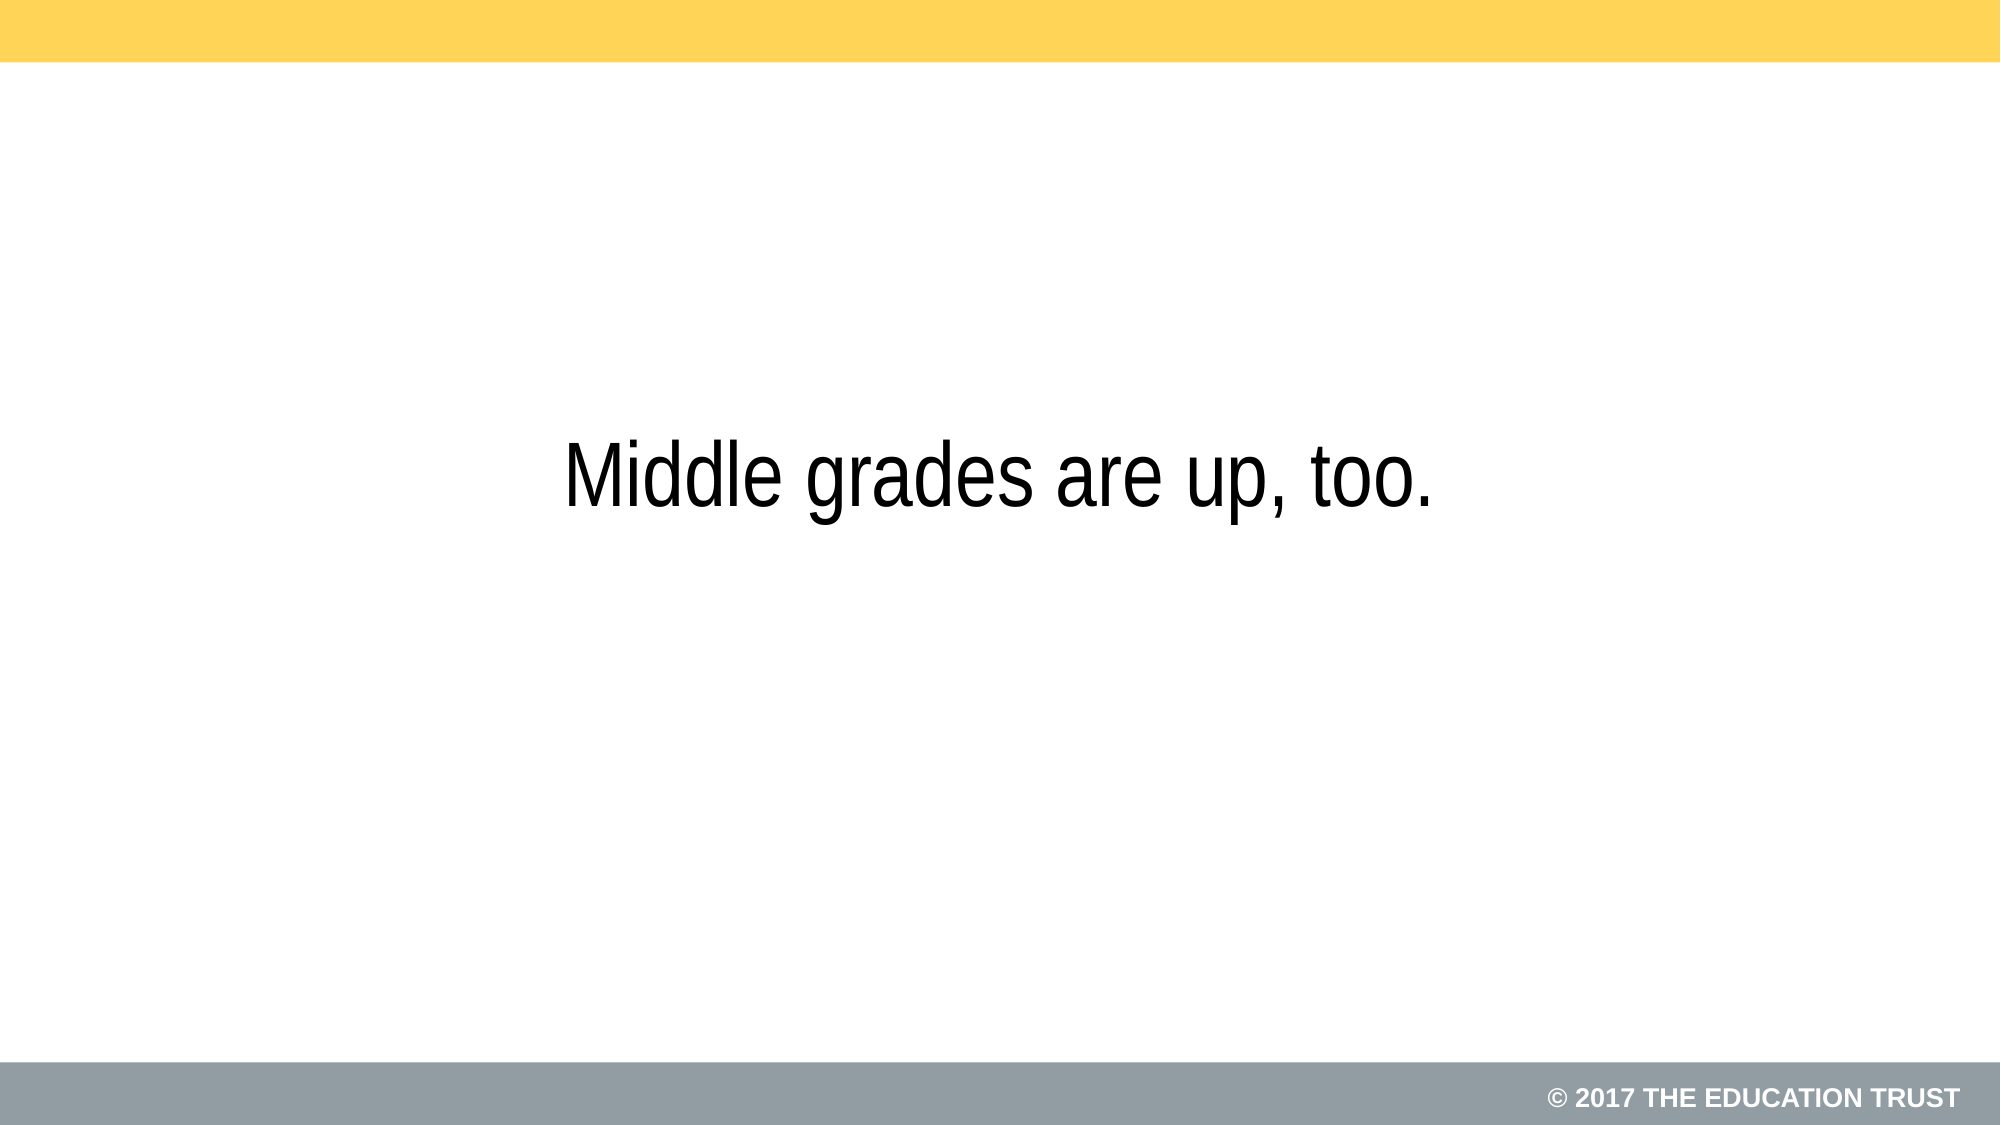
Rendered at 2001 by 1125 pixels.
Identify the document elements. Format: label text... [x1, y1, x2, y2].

title Middle grades are up, too. [150, 349, 1850, 591]
